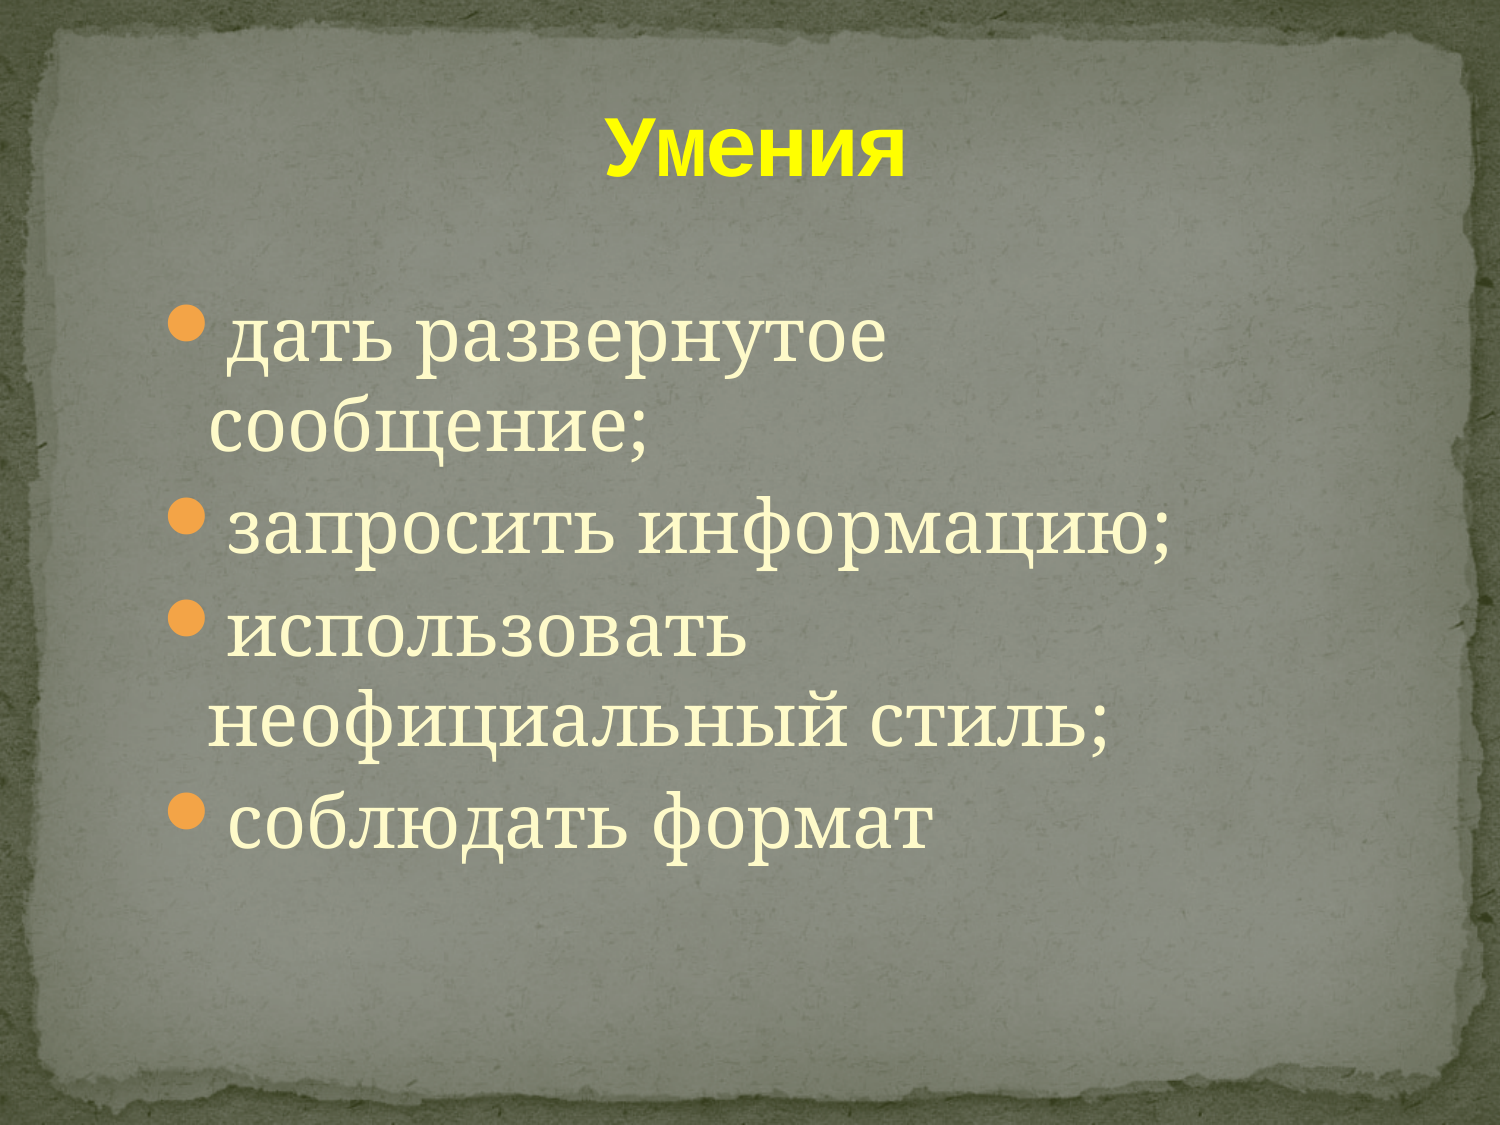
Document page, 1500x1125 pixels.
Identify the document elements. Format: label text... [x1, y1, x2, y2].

list дать развернутое сообщение; запросить информацию; использовать неофициальный стиль; соблюдать формат [147, 278, 1353, 833]
text_box Умения [81, 46, 1432, 202]
